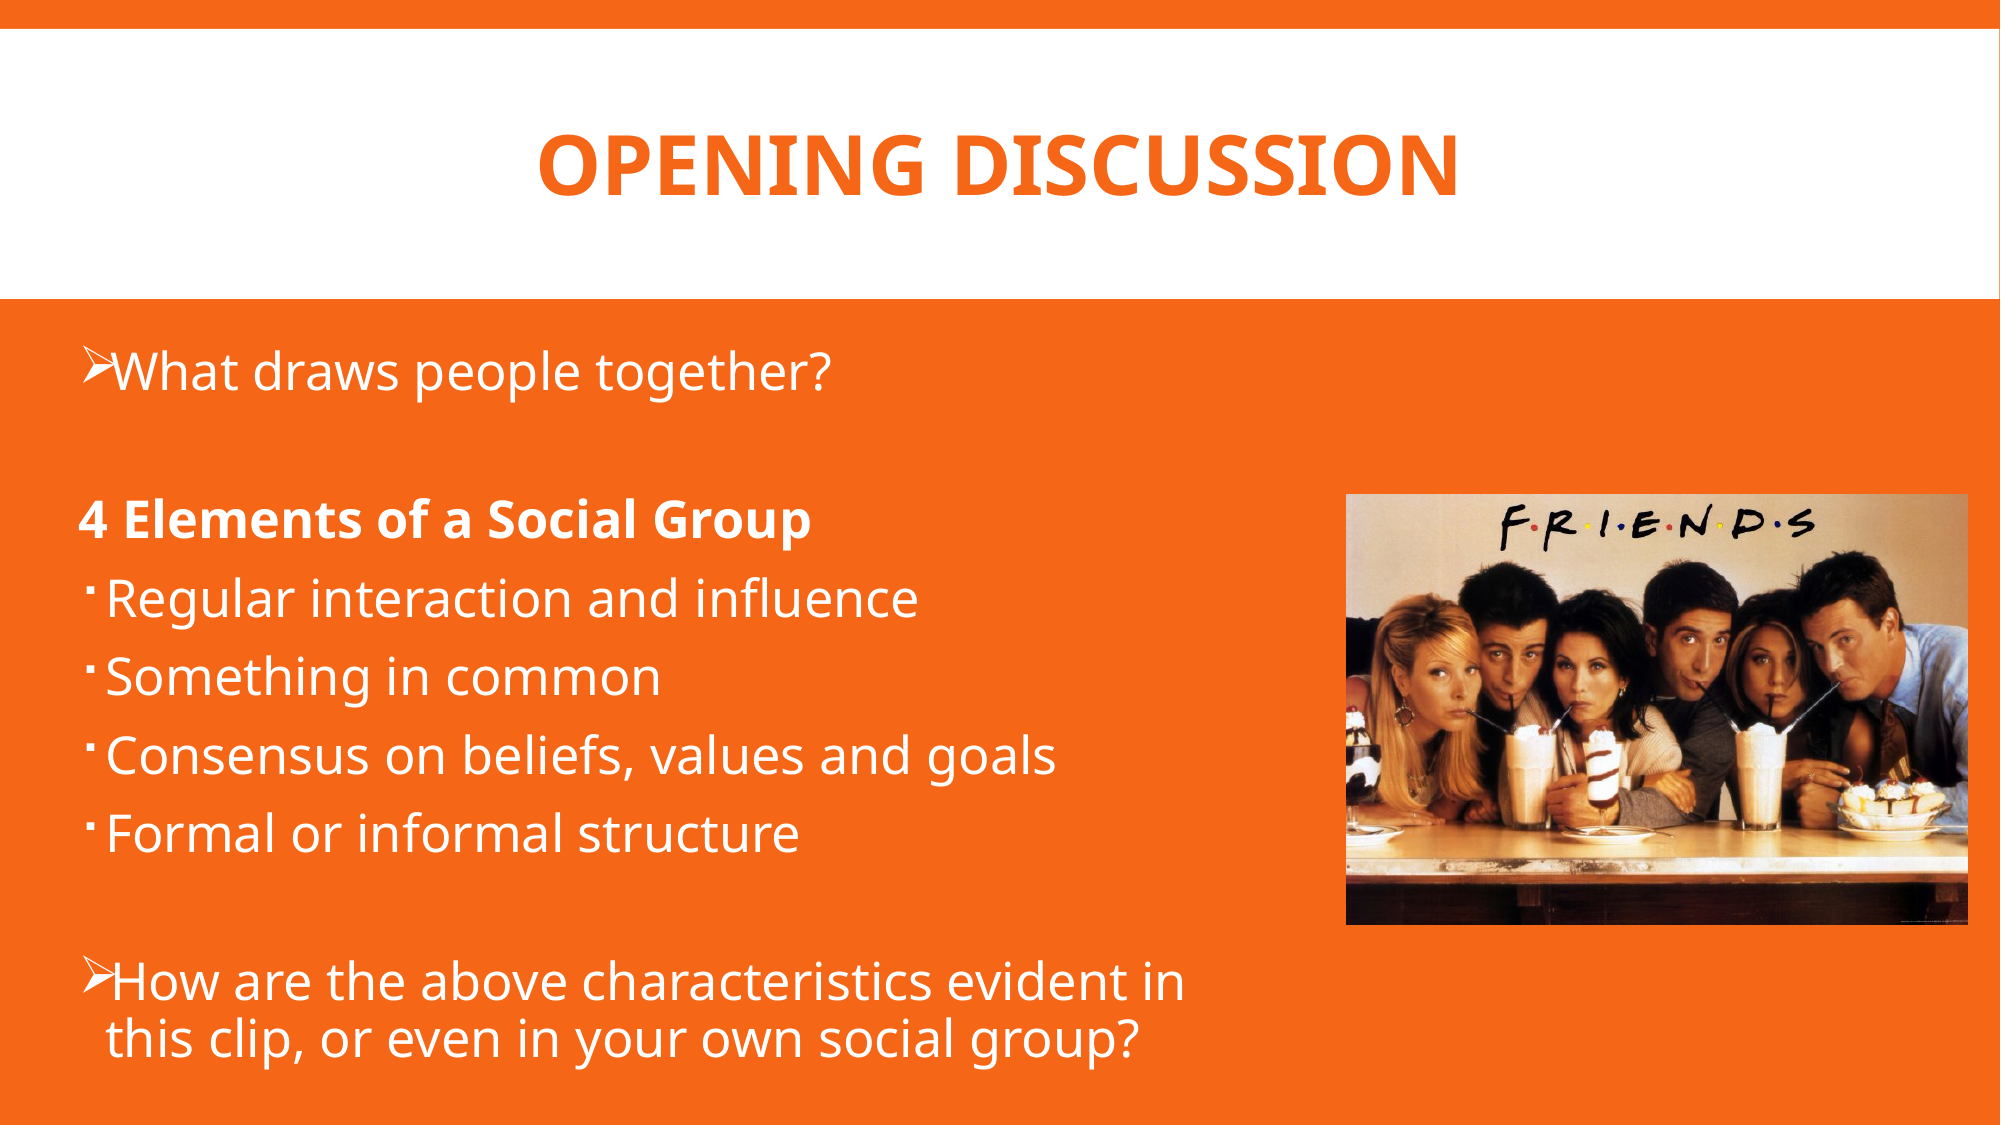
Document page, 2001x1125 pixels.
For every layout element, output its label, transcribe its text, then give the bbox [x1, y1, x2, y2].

title Opening discussion [197, 46, 1803, 295]
picture [1346, 493, 1968, 925]
list What draws people together? 4 Elements of a Social Group Regular interaction and influence Something in common Consensus on beliefs, values and goals Formal or informal structure How are the above characteristics evident in this clip, or even in your own social group? [63, 338, 1300, 1081]
